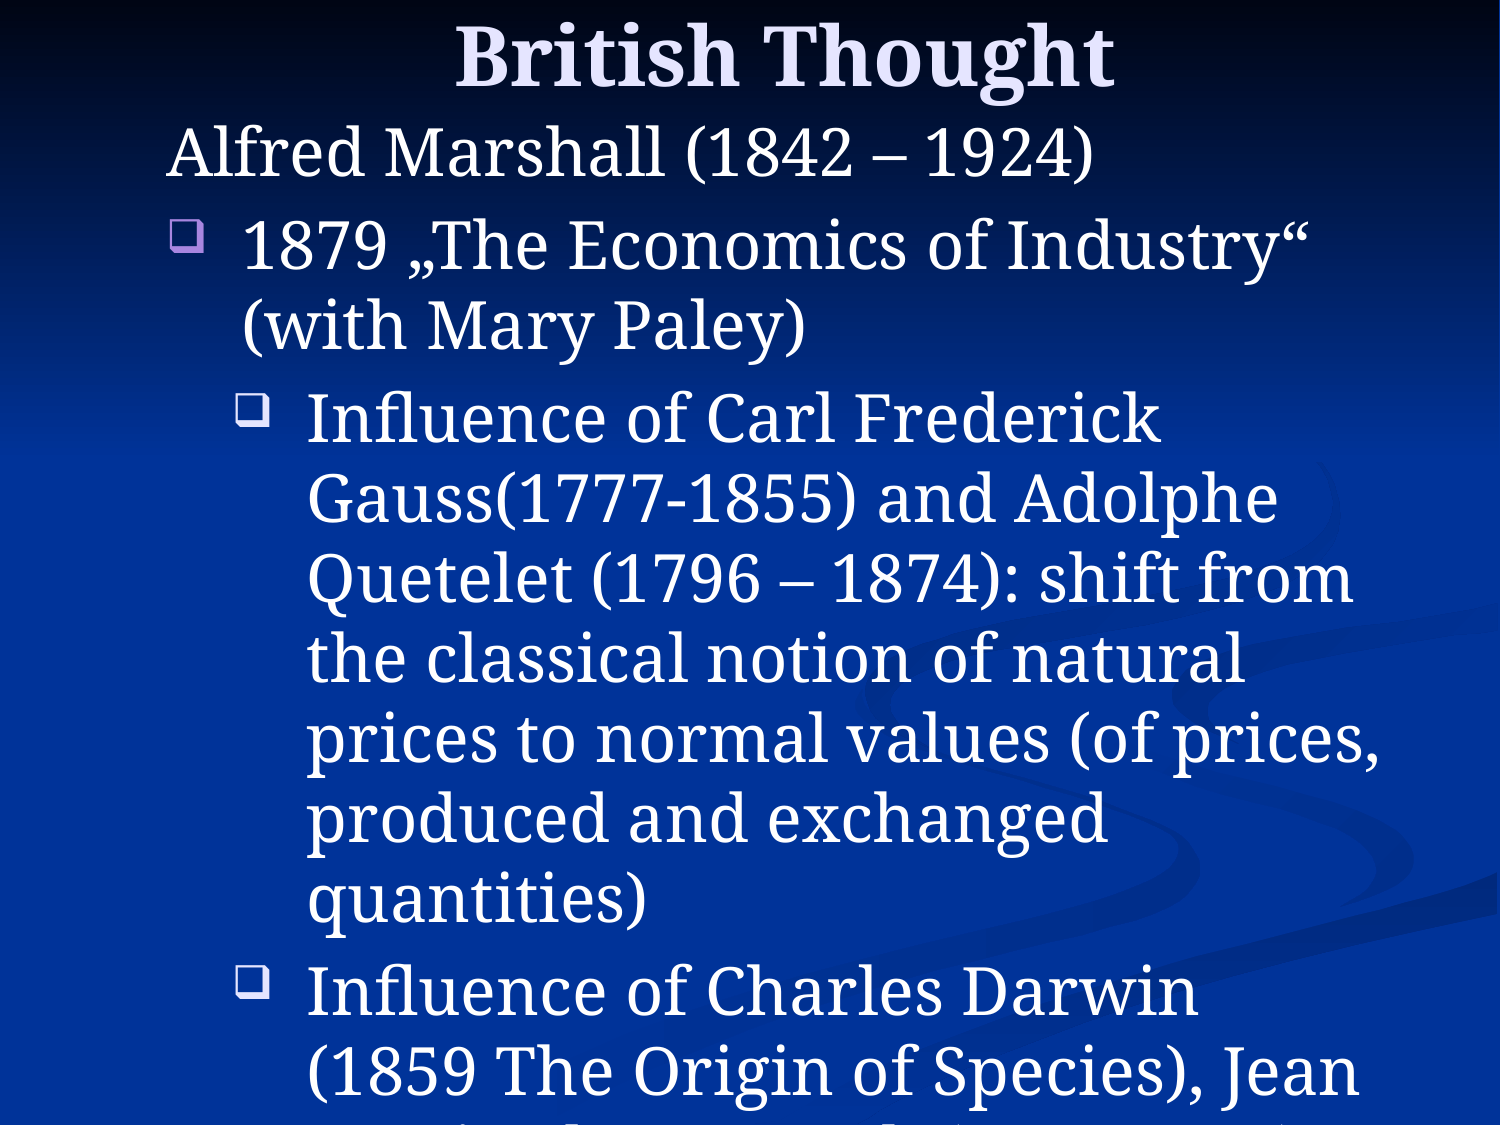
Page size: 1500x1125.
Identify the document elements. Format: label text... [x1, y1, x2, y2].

subtitle Alfred Marshall (1842 – 1924) 1879 „The Economics of Industry“ (with Mary Paley) Influence of Carl Frederick Gauss(1777-1855) and Adolphe Quetelet (1796 – 1874): shift from the classical notion of natural prices to normal values (of prices, produced and exchanged quantities) Influence of Charles Darwin (1859 The Origin of Species), Jean Baptist de Lamarck (1744-1829) and Herbert Spencer (1820 – 1903) [29, 101, 1400, 1106]
title British Thought [100, 0, 1471, 107]
